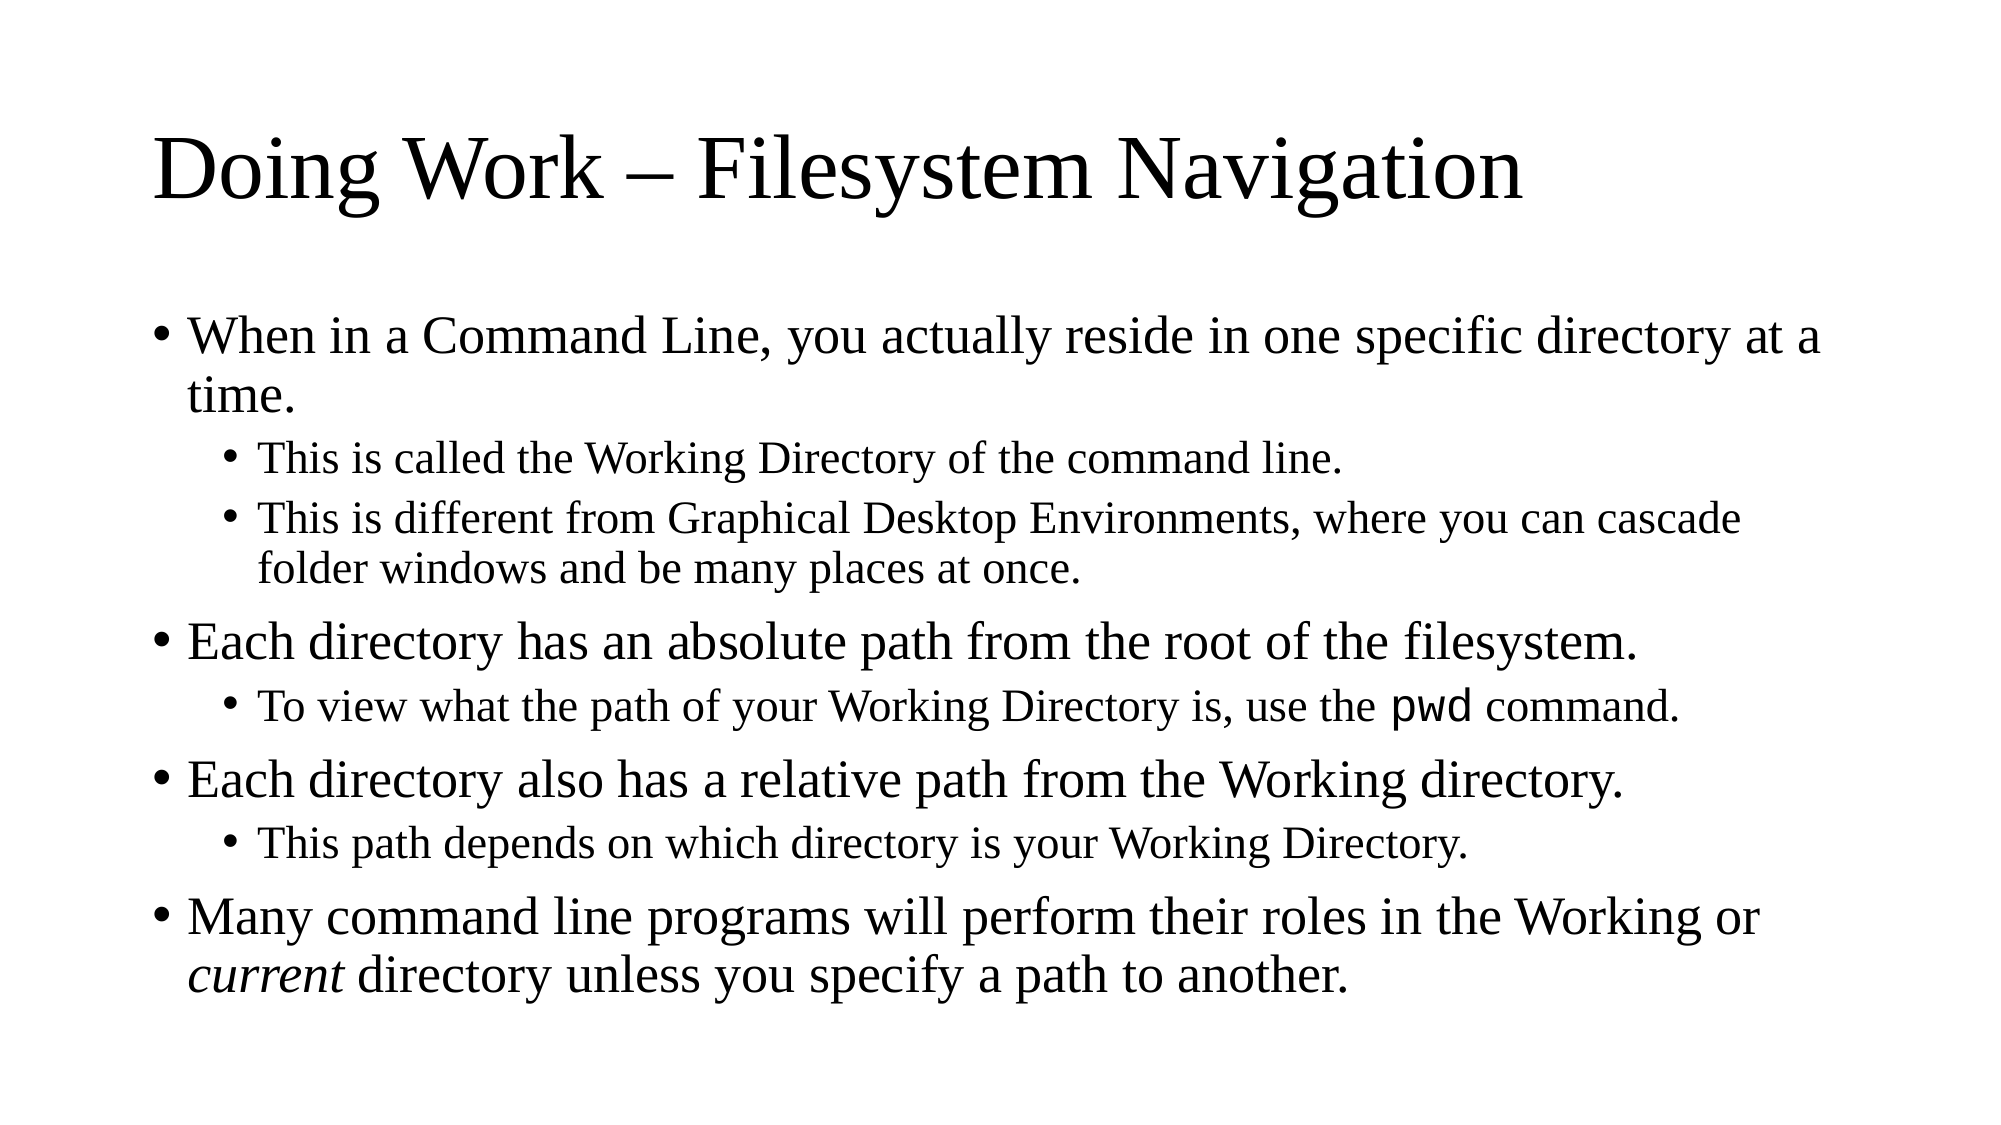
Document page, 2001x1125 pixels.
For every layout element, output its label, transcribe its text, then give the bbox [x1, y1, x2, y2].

list When in a Command Line, you actually reside in one specific directory at a time. This is called the Working Directory of the command line. This is different from Graphical Desktop Environments, where you can cascade folder windows and be many places at once. Each directory has an absolute path from the root of the filesystem. To view what the path of your Working Directory is, use the pwd command. Each directory also has a relative path from the Working directory. This path depends on which directory is your Working Directory. Many command line programs will perform their roles in the Working or current directory unless you specify a path to another. [137, 299, 1863, 1014]
title Doing Work – Filesystem Navigation [137, 59, 1863, 278]
